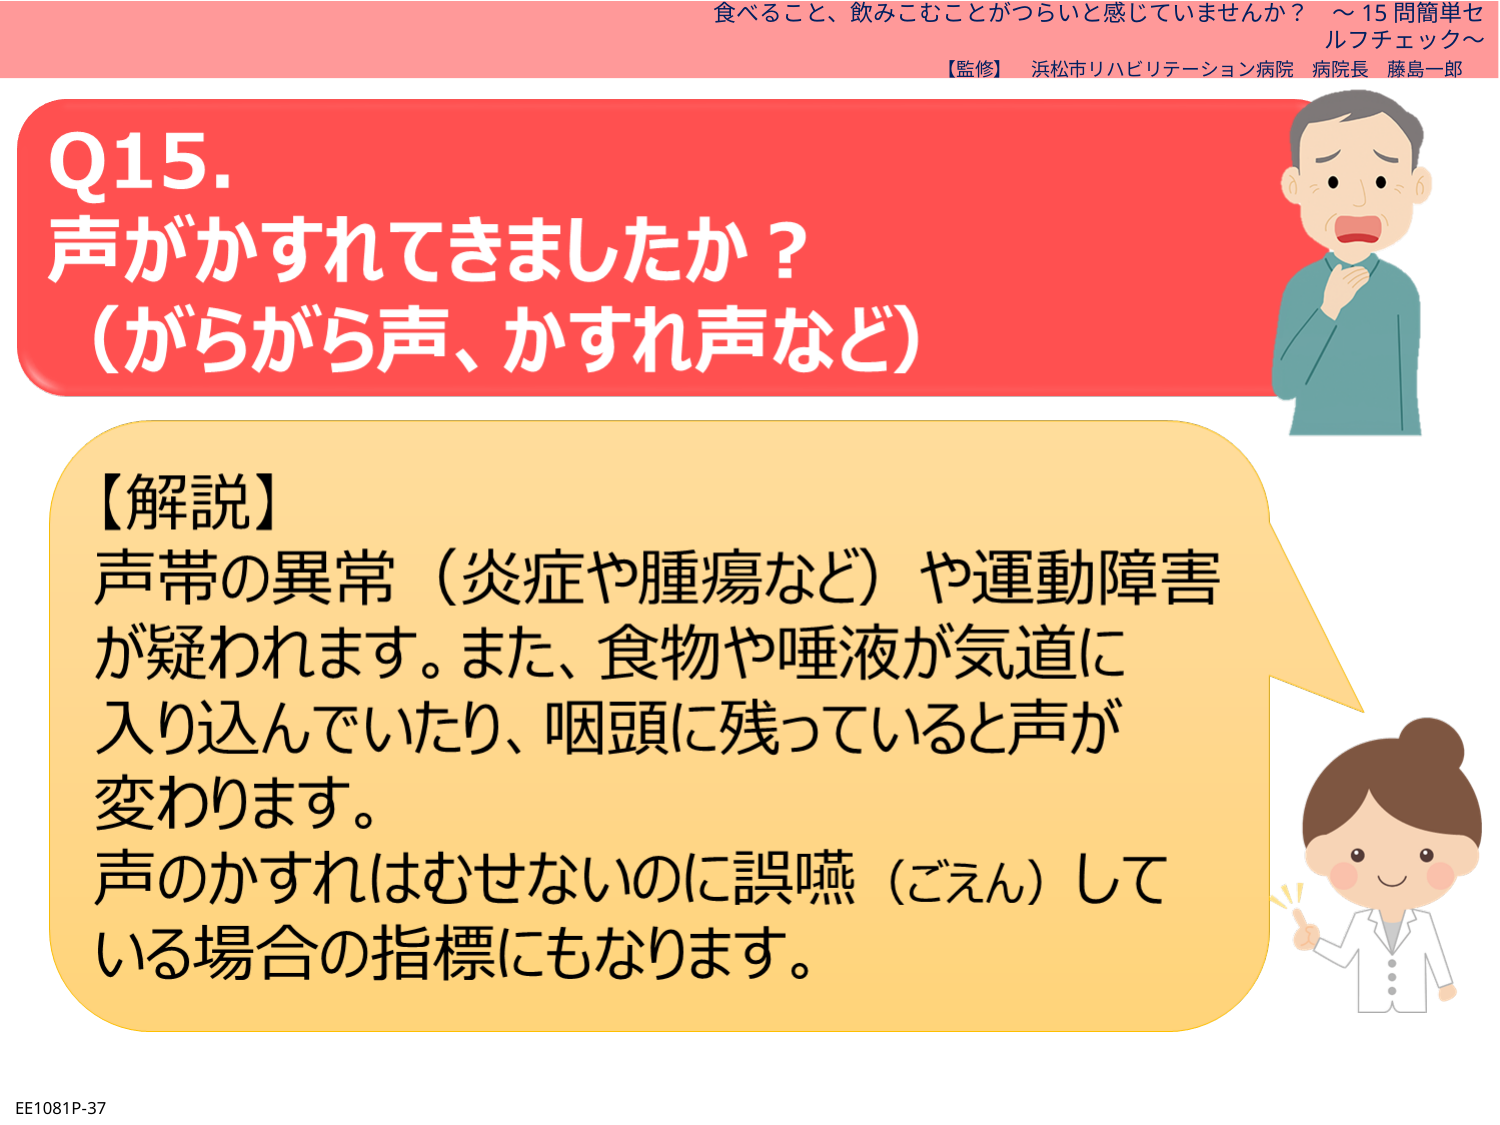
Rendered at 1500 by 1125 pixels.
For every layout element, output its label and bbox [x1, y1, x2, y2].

picture [2, 80, 1500, 1032]
